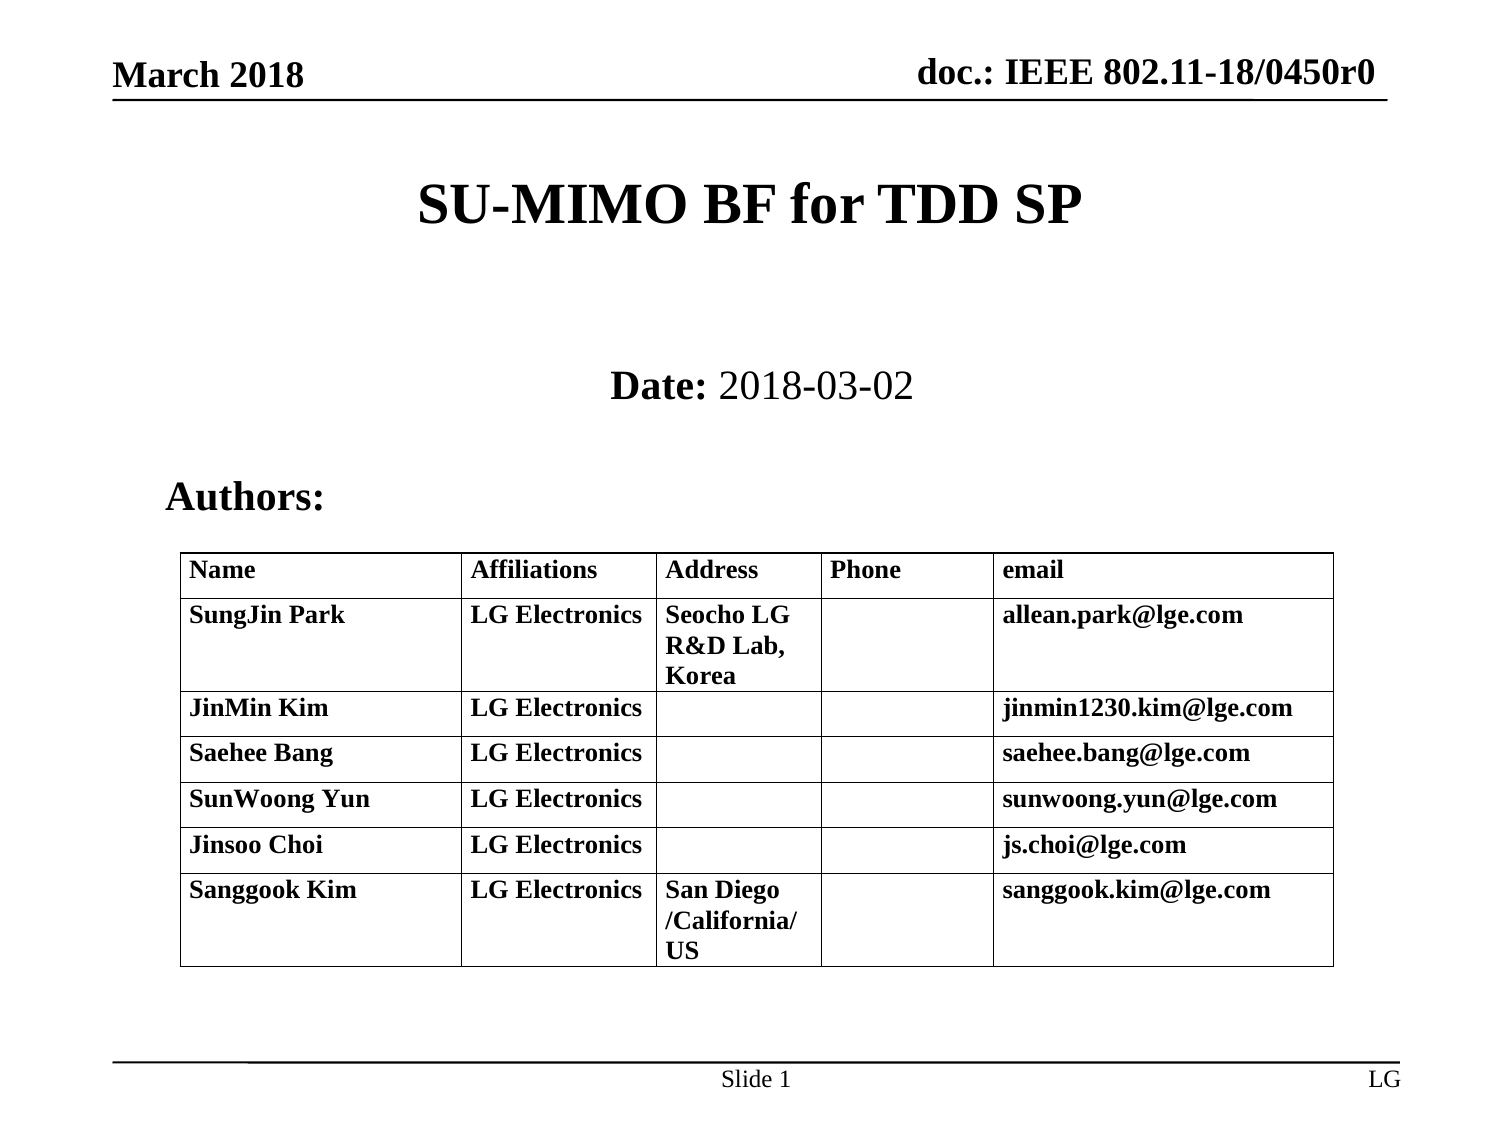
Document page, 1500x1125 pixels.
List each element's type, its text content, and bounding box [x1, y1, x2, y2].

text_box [167, 552, 1340, 1006]
footer LG [949, 1061, 1402, 1093]
title SU-MIMO BF for TDD SP [112, 112, 1388, 288]
slide_number Slide 1 [712, 1061, 800, 1093]
text_box Authors: [150, 461, 375, 503]
list Date: 2018-03-02 [124, 349, 1401, 413]
